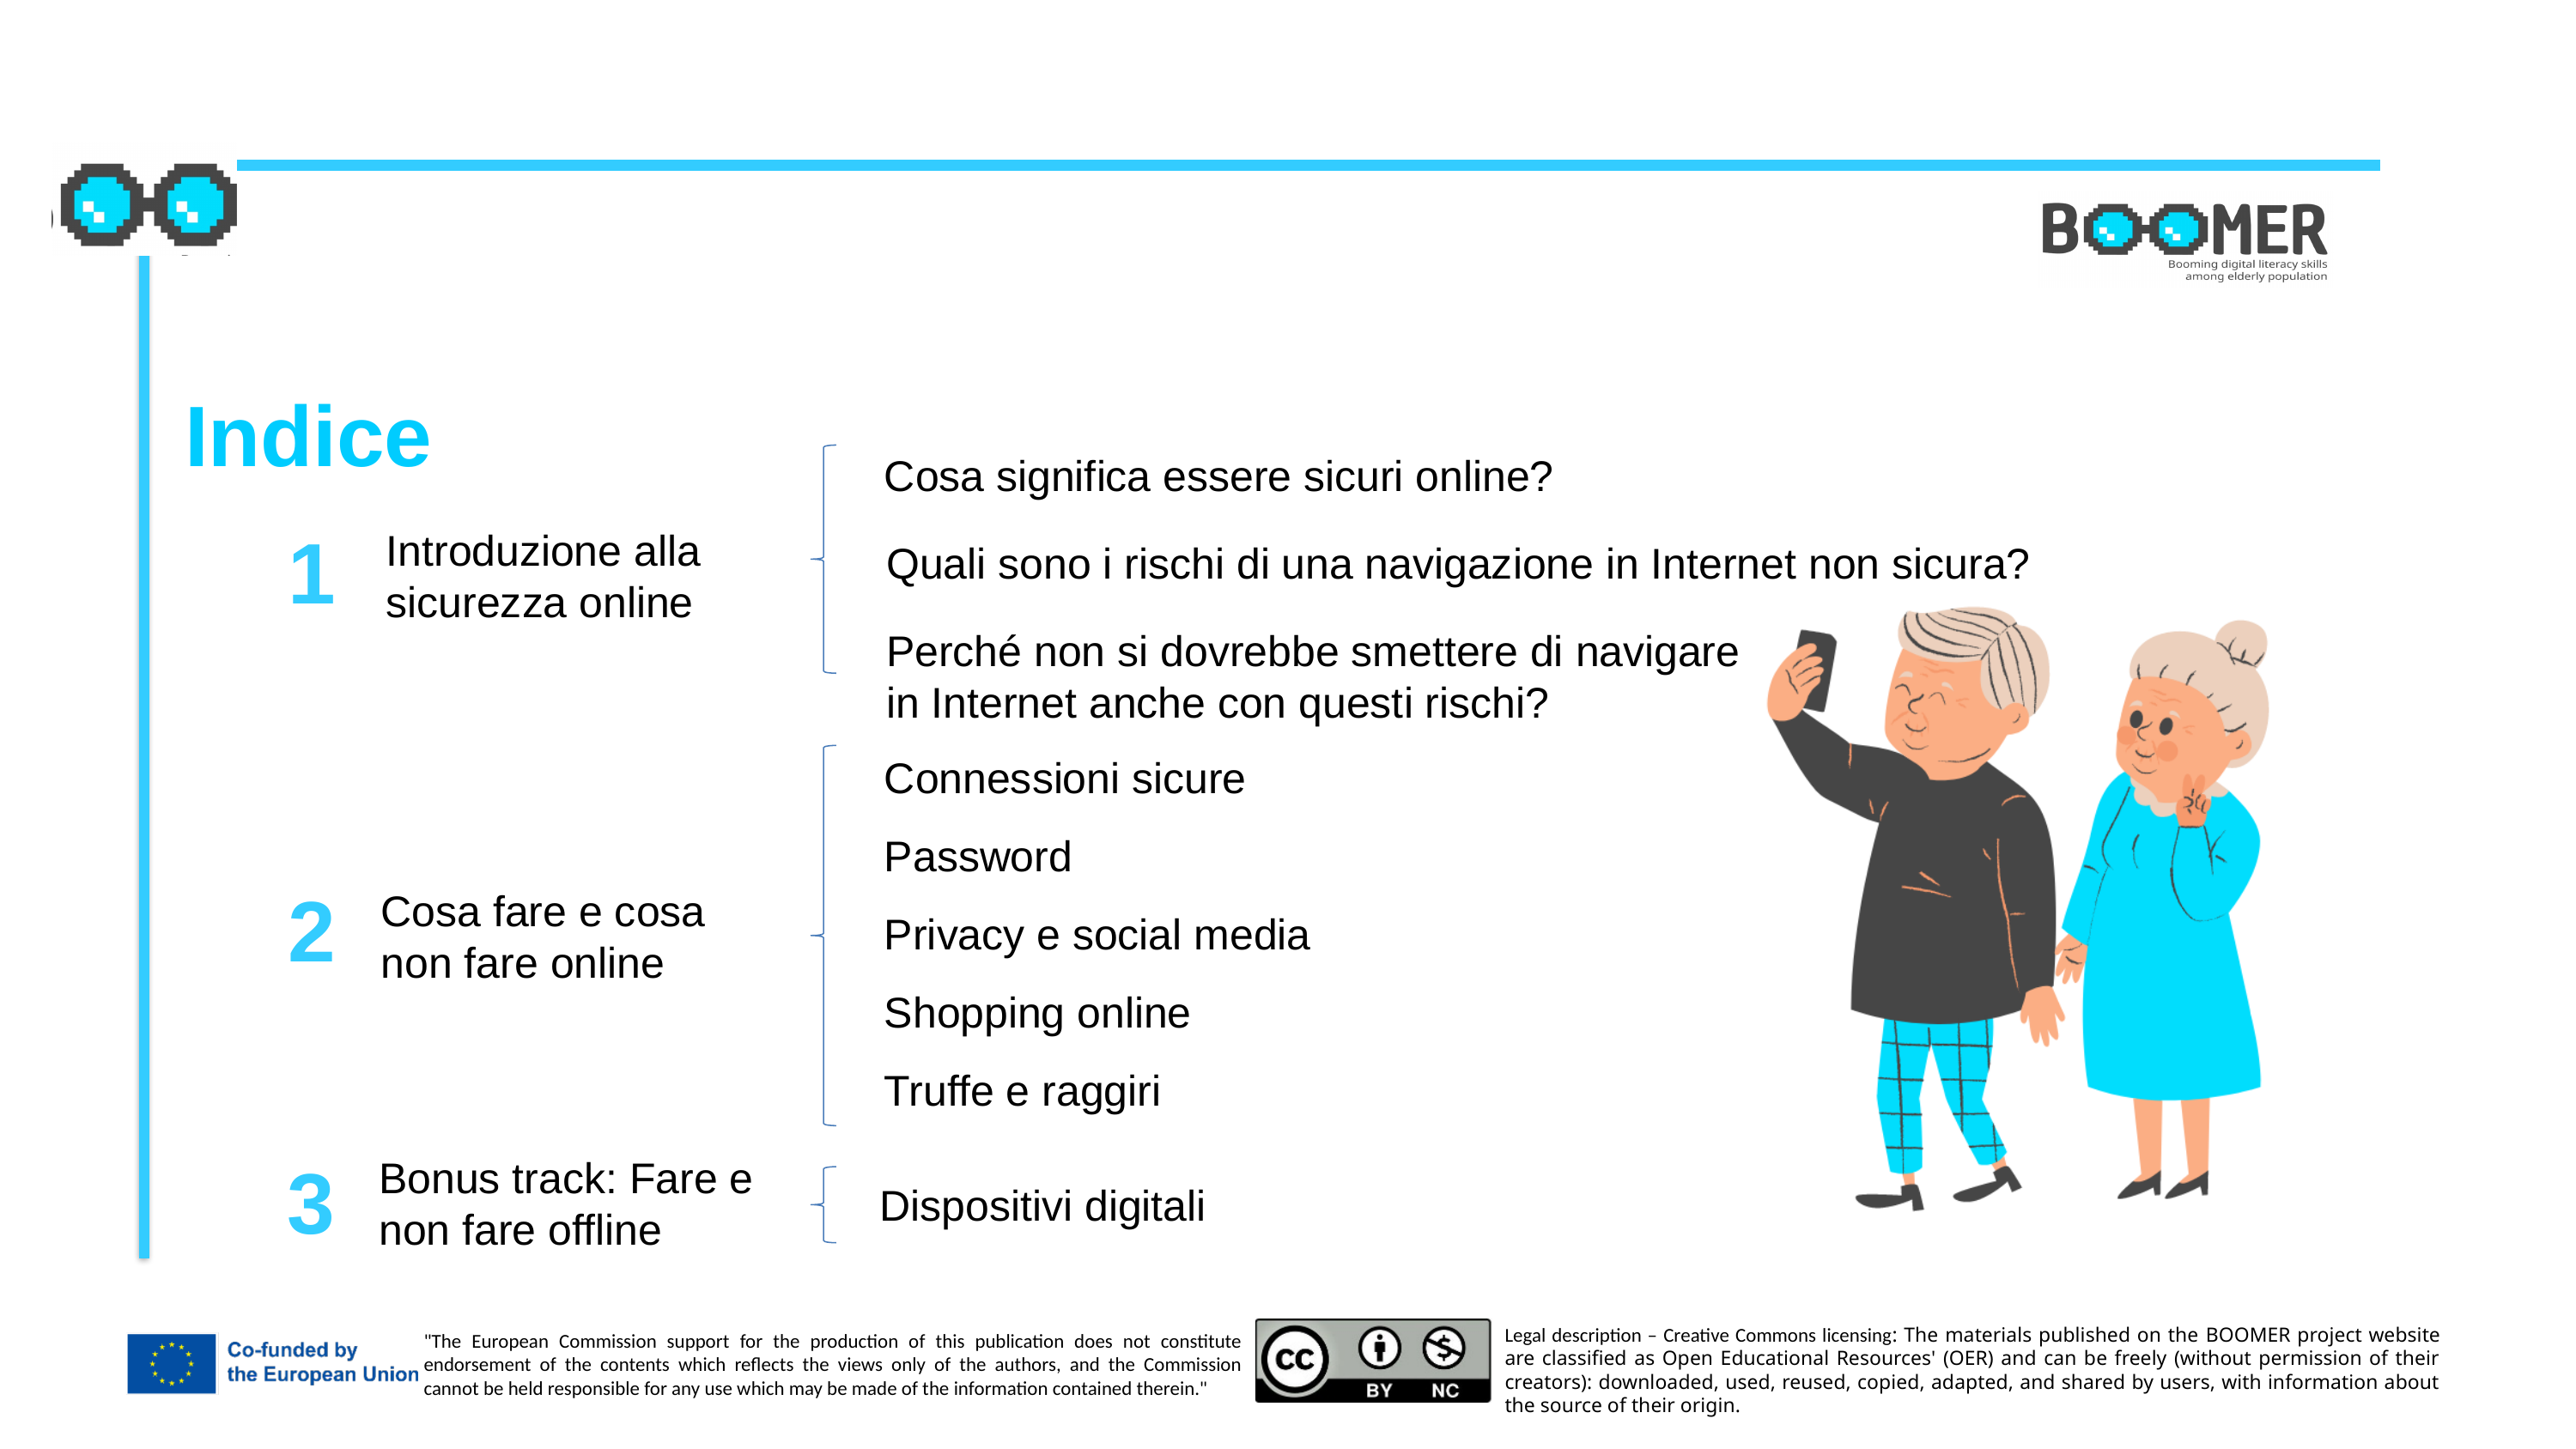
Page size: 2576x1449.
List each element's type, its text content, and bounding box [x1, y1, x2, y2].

text_box [811, 1167, 836, 1243]
text_box [811, 445, 836, 674]
text_box Shopping online [872, 978, 1285, 1043]
picture [2038, 191, 2334, 288]
picture [1710, 538, 2320, 1242]
text_box 2 [275, 869, 493, 985]
text_box 1 [275, 512, 493, 628]
text_box Truffe e raggiri [872, 1056, 1285, 1121]
text_box Perché non si dovrebbe smettere di navigare in Internet anche con questi rischi? [873, 616, 1706, 733]
picture [52, 142, 237, 256]
text_box Indice [171, 374, 646, 491]
text_box Dispositivi digitali [866, 1172, 1281, 1237]
picture [124, 1331, 441, 1397]
text_box Cosa fare e cosa non fare online [368, 877, 782, 994]
text_box Introduzione alla sicurezza online [373, 517, 787, 634]
text_box 3 [274, 1141, 492, 1258]
picture [1255, 1318, 1492, 1403]
text_box Password [872, 822, 1285, 887]
text_box Privacy e social media [872, 900, 1522, 965]
text_box Quali sono i rischi di una navigazione in Internet non sicura? [873, 529, 2165, 594]
text_box Cosa significa essere sicuri online? [872, 442, 1642, 507]
text_box Bonus track: Fare e non fare offline [366, 1144, 780, 1261]
text_box Connessioni sicure [872, 743, 1285, 809]
text_box [811, 745, 836, 1126]
